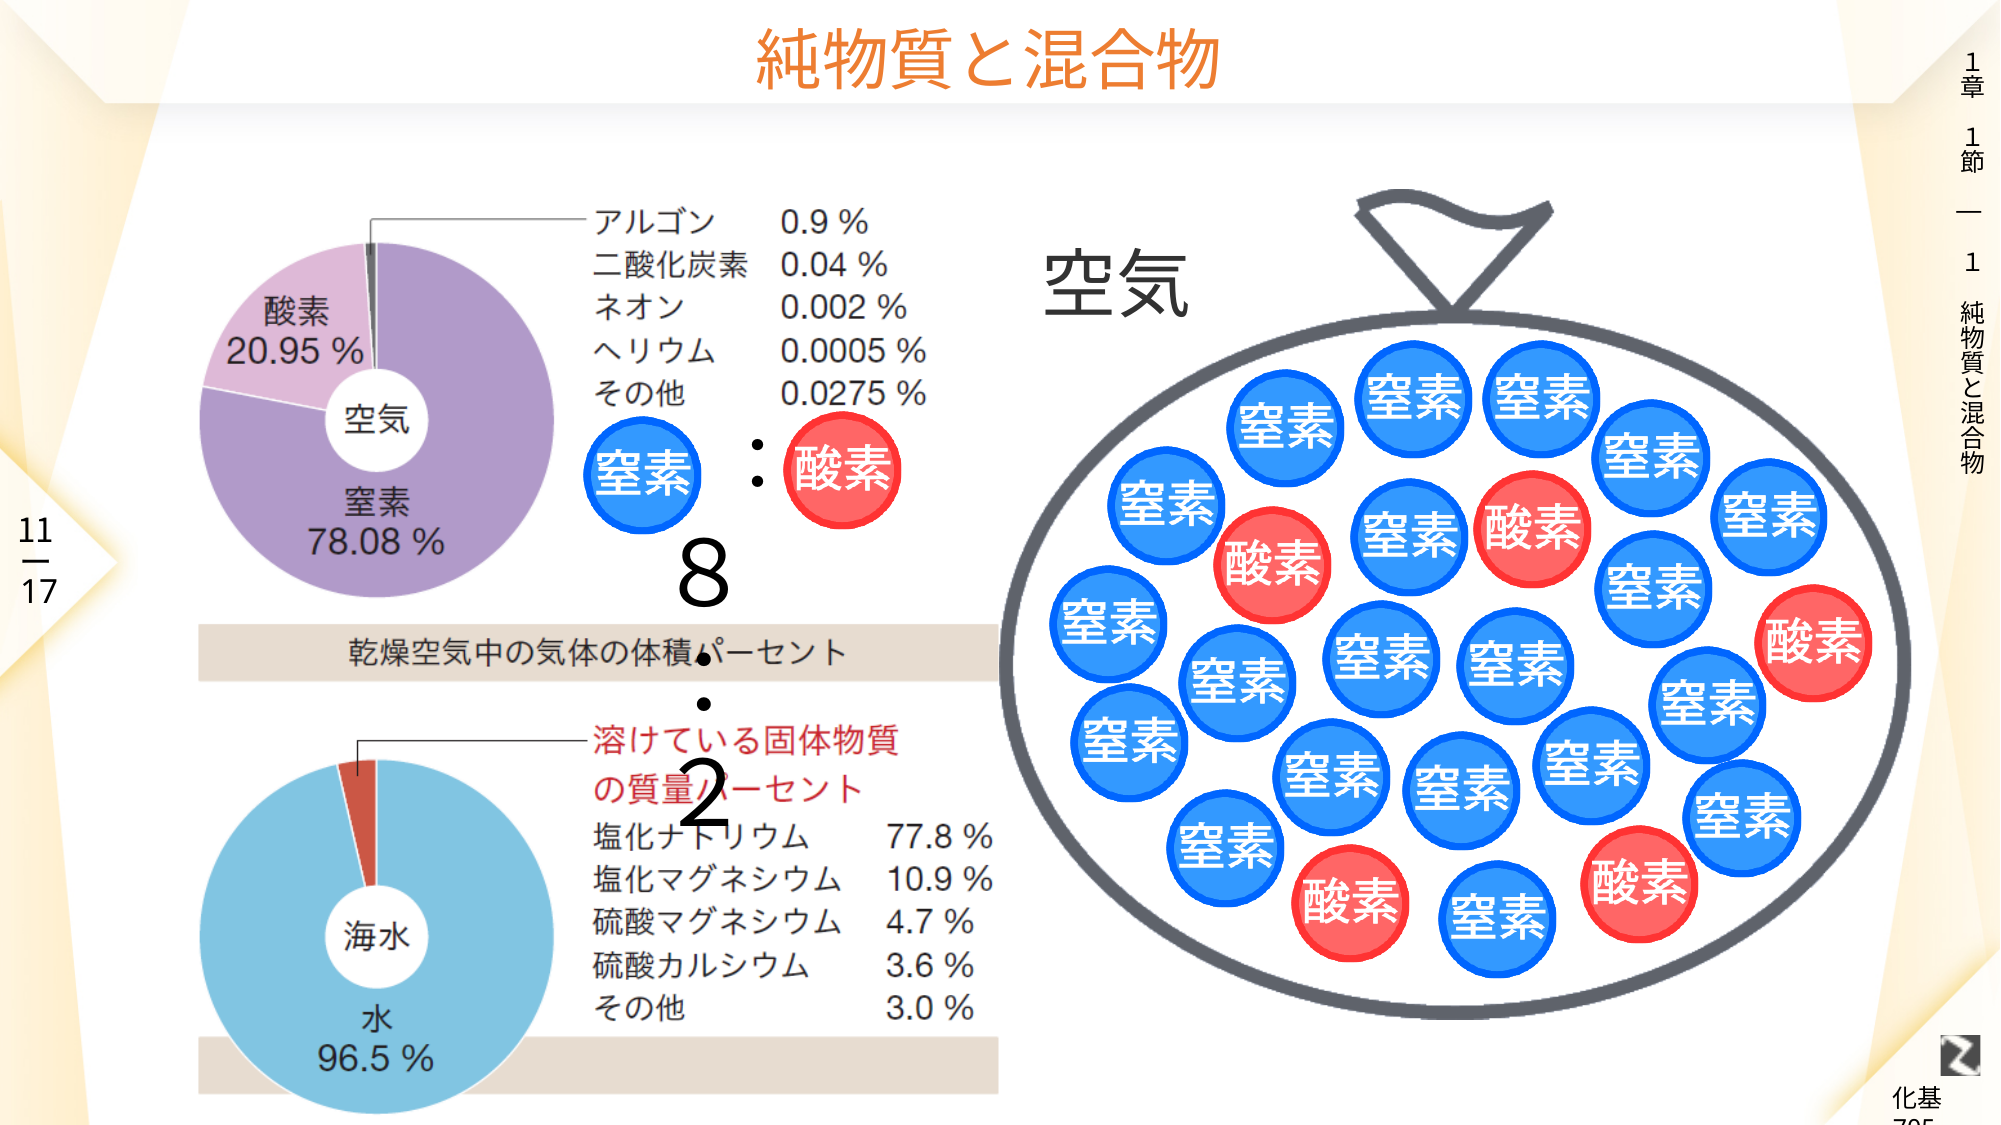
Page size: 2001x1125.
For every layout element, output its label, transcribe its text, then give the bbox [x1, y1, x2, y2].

title 純物質と混合物 [126, 0, 1852, 126]
list １章 １節 | １ 純物質と混合物 [1944, 0, 2000, 953]
picture [0, 0, 2000, 1125]
